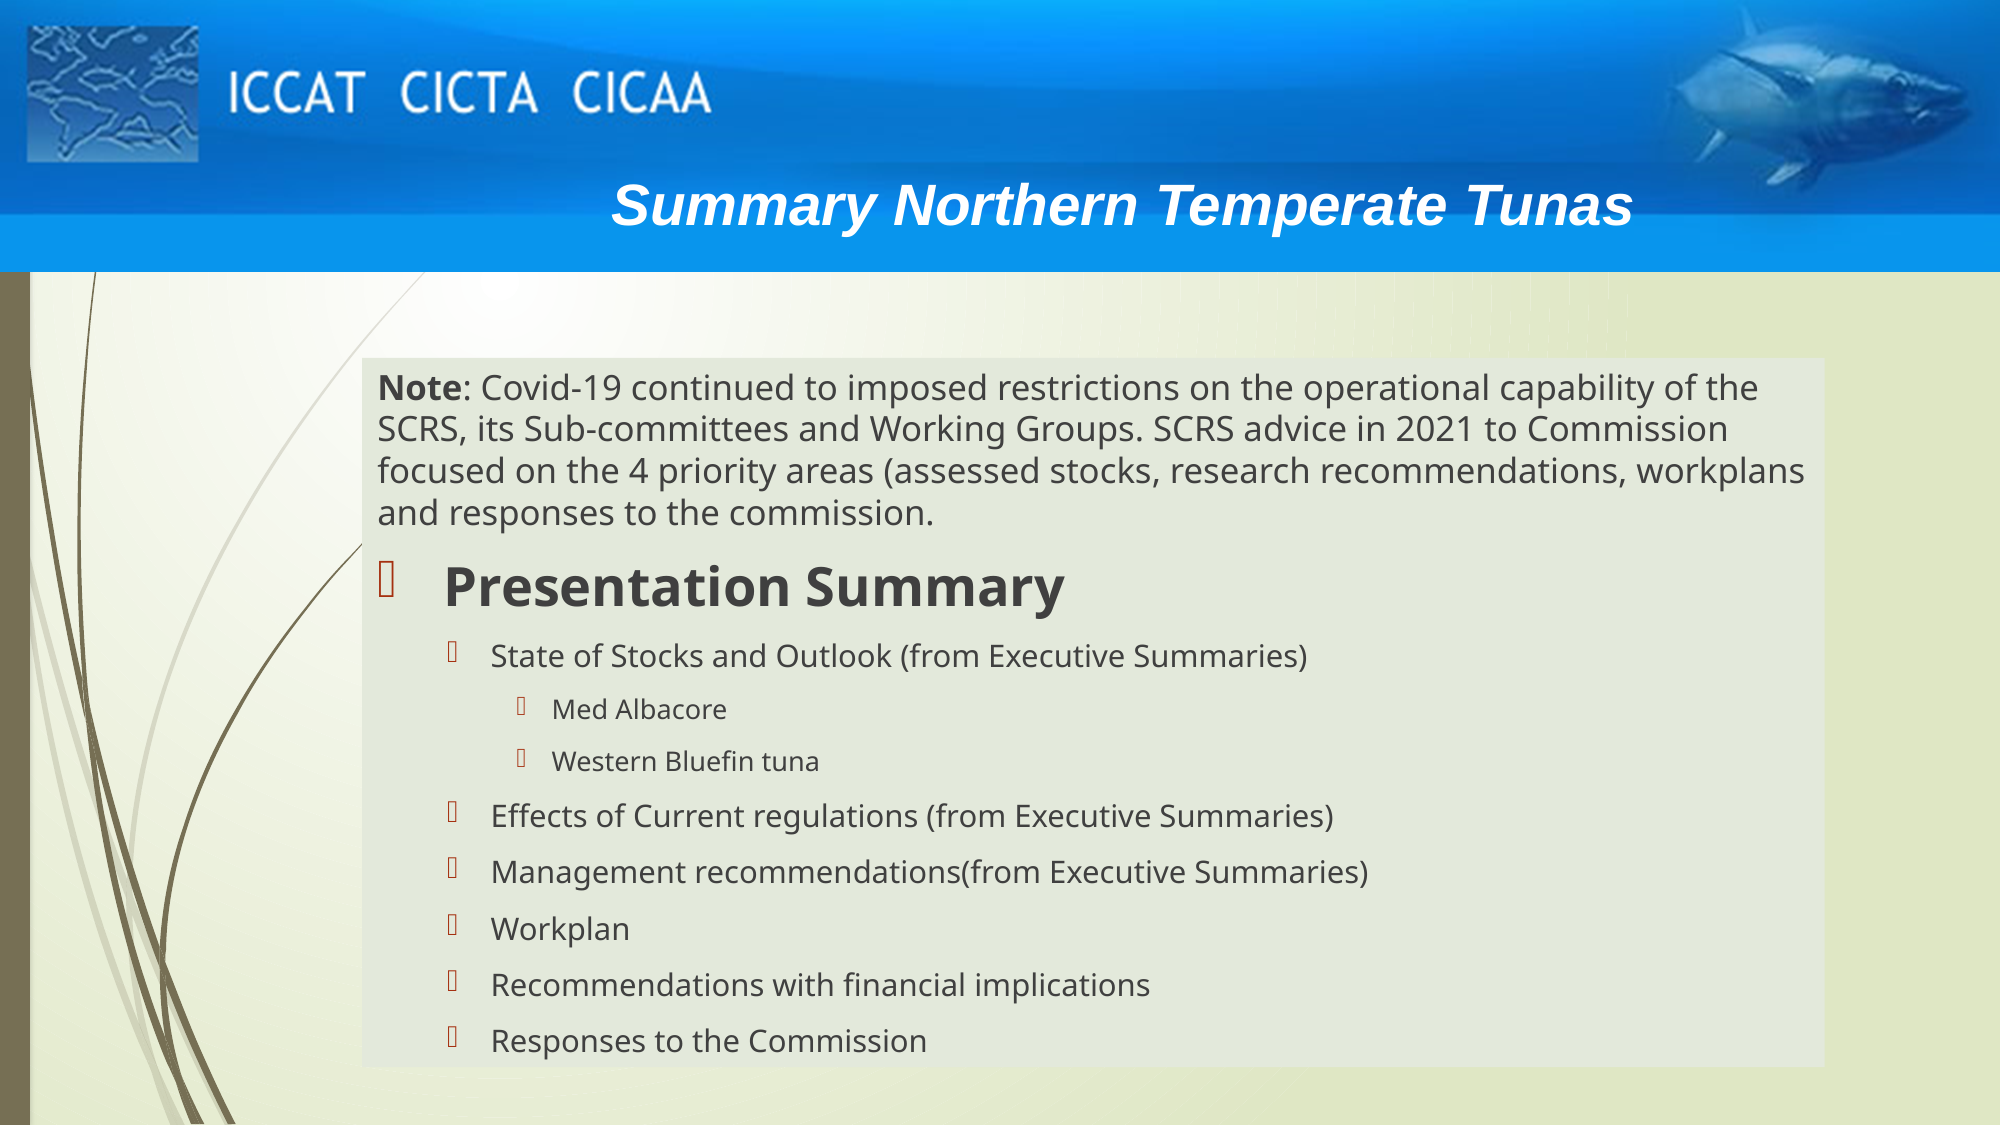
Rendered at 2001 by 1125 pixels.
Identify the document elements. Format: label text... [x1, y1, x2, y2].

picture [0, 0, 2000, 272]
list Note: Covid-19 continued to imposed restrictions on the operational capability of the SCRS, its Sub-committees and Working Groups. SCRS advice in 2021 to Commission focused on the 4 priority areas (assessed stocks, research recommendations, workplans and responses to the commission. Presentation Summary State of Stocks and Outlook (from Executive Summaries) Med Albacore Western Bluefin tuna Effects of Current regulations (from Executive Summaries) Management recommendations(from Executive Summaries) Workplan Recommendations with financial implications Responses to the Commission [362, 357, 1825, 1068]
